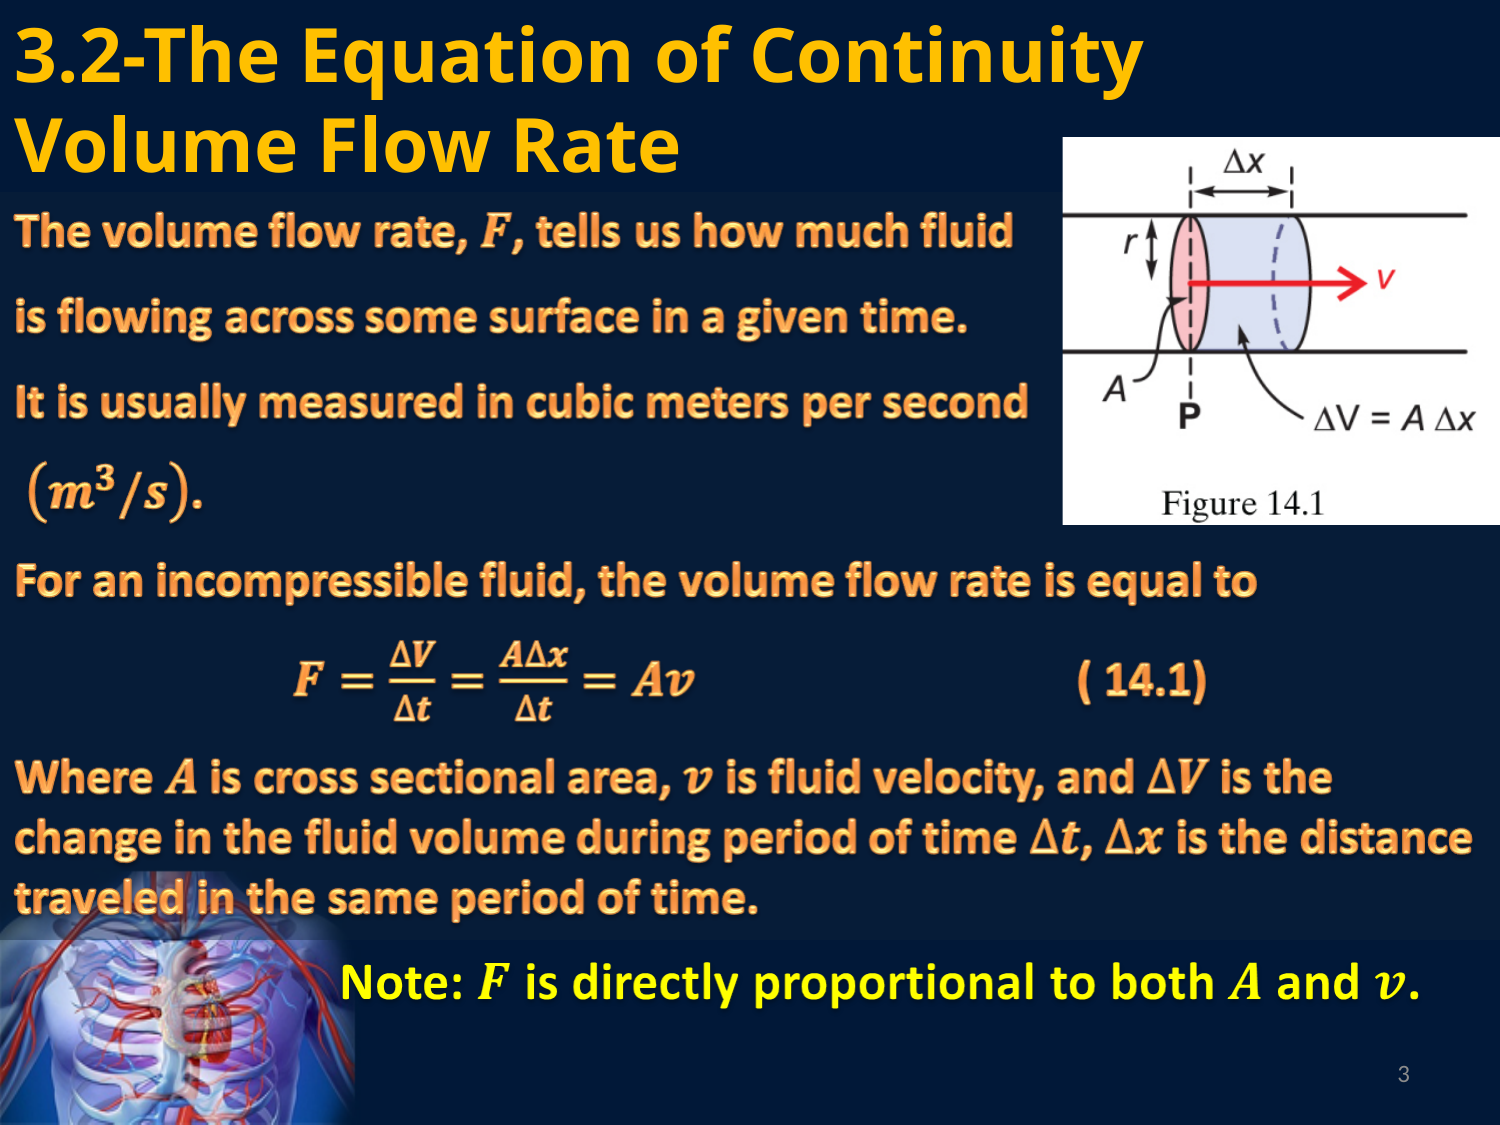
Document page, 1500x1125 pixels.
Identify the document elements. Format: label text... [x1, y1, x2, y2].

picture [0, 940, 1500, 1125]
slide_number 3 [1074, 1042, 1425, 1103]
text_box 3.2-The Equation of Continuity Volume Flow Rate [0, 0, 1500, 195]
text_box [0, 195, 1500, 940]
picture [1062, 137, 1500, 526]
text_box [324, 940, 1475, 1022]
